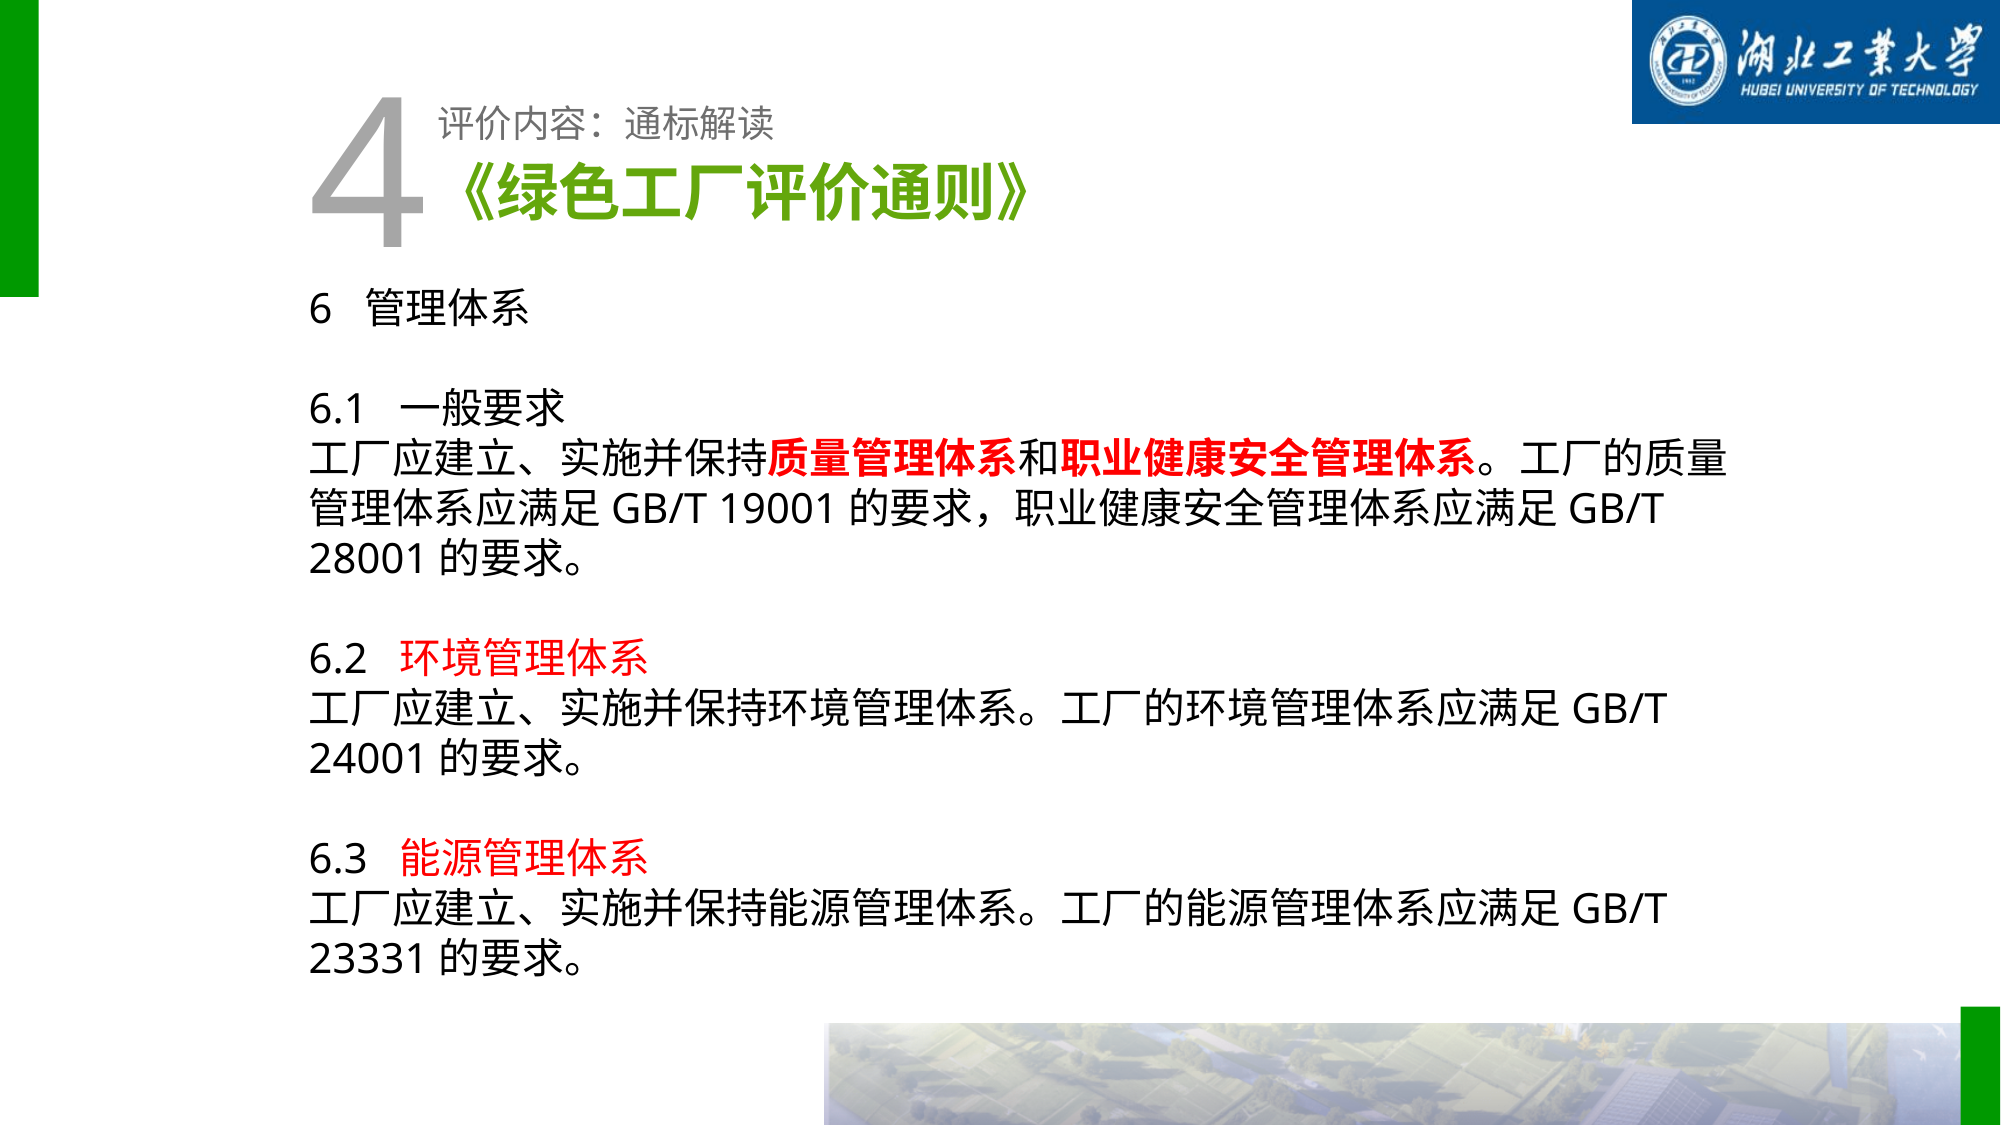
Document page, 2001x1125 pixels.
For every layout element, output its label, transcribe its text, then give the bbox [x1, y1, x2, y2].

text_box 6 管理体系 6.1 一般要求 工厂应建立、实施并保持质量管理体系和职业健康安全管理体系。工厂的质量管理体系应满足GB/T 19001的要求，职业健康安全管理体系应满足GB/T 28001的要求。 6.2 环境管理体系 工厂应建立、实施并保持环境管理体系。工厂的环境管理体系应满足GB/T 24001的要求。 6.3 能源管理体系 工厂应建立、实施并保持能源管理体系。工厂的能源管理体系应满足GB/T 23331的要求。 [293, 274, 1771, 989]
picture [1632, 0, 2000, 124]
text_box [422, 91, 1178, 229]
text_box 4 [294, 31, 372, 274]
